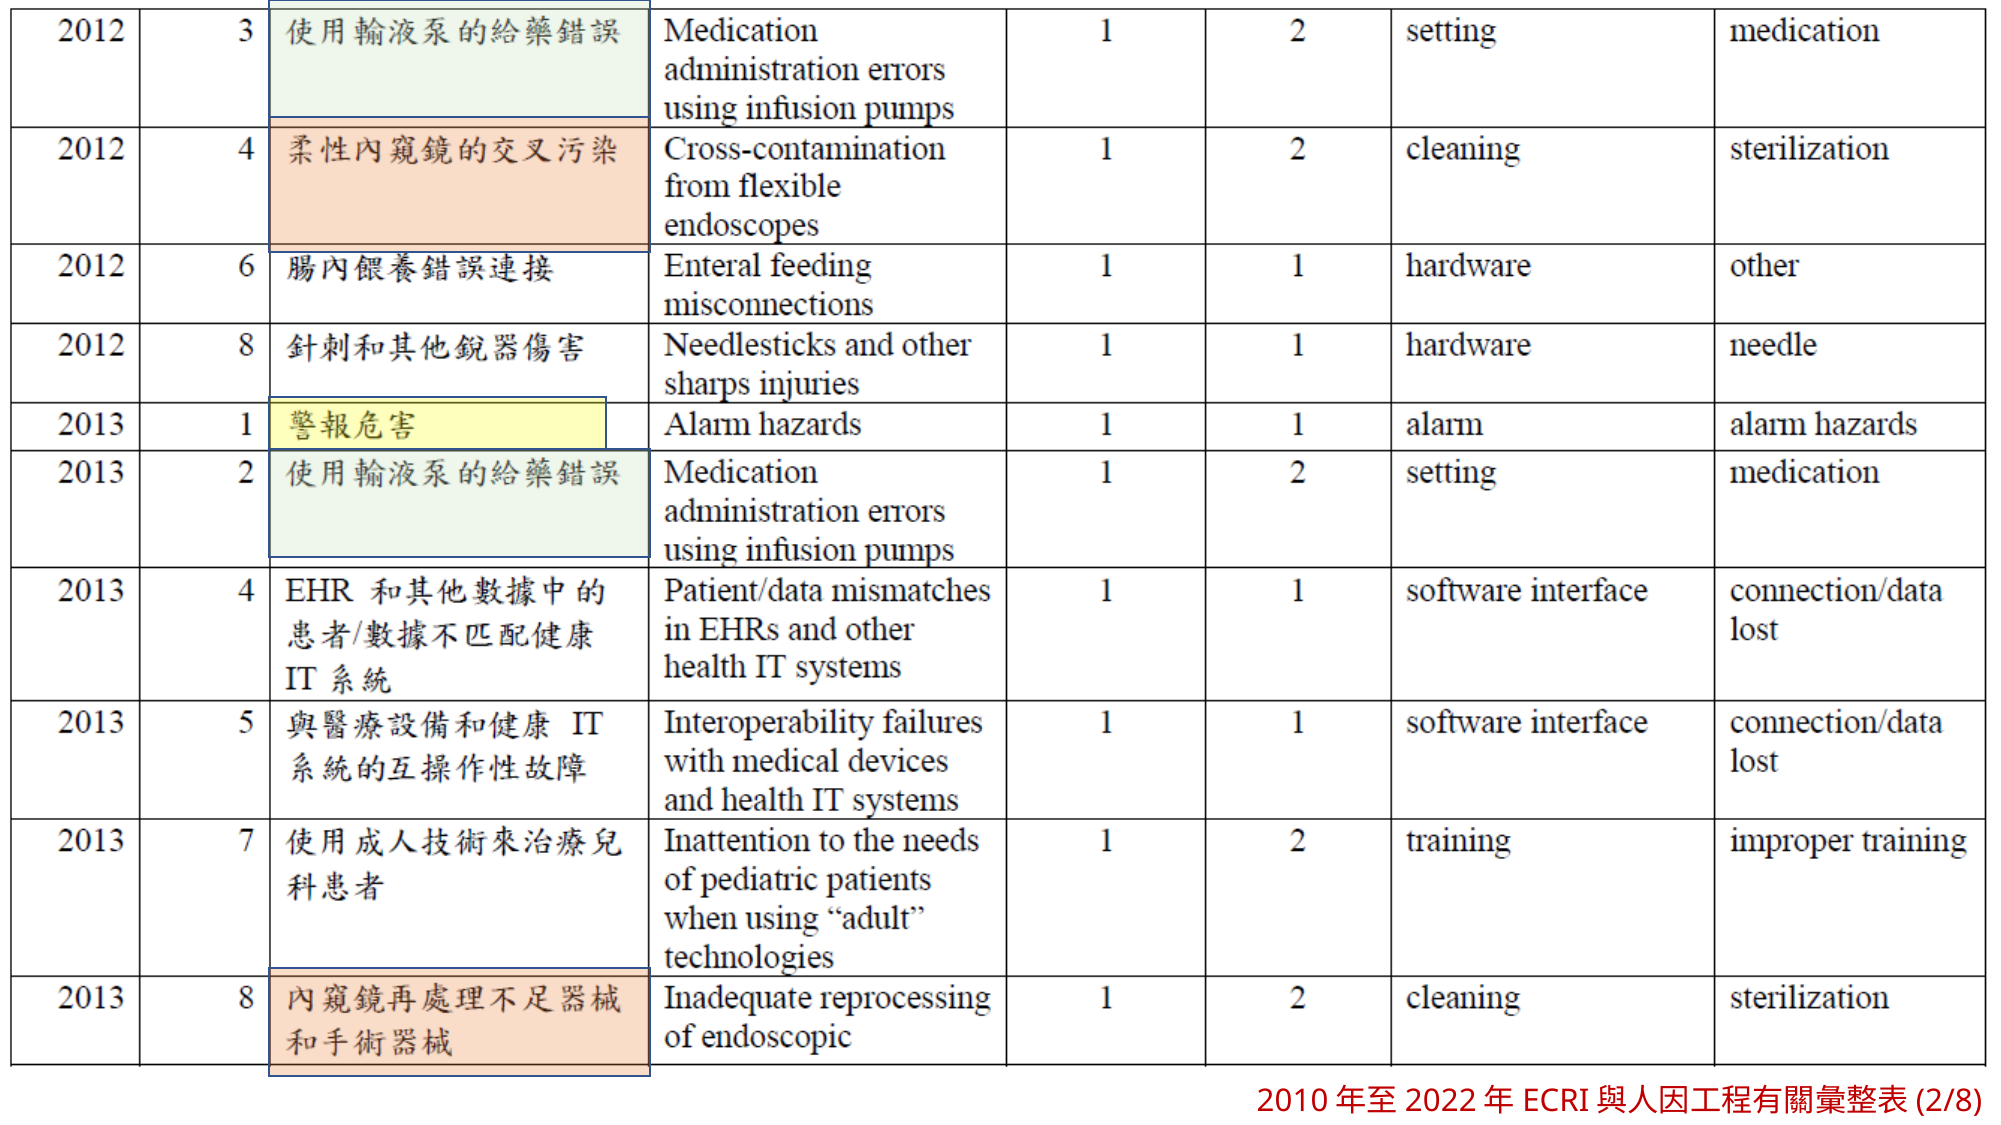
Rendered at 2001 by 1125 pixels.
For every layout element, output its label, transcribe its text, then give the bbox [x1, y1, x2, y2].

picture [0, 0, 2000, 1077]
text_box 2010年至2022年ECRI與人因工程有關彙整表(2/8) [1239, 1084, 2000, 1125]
